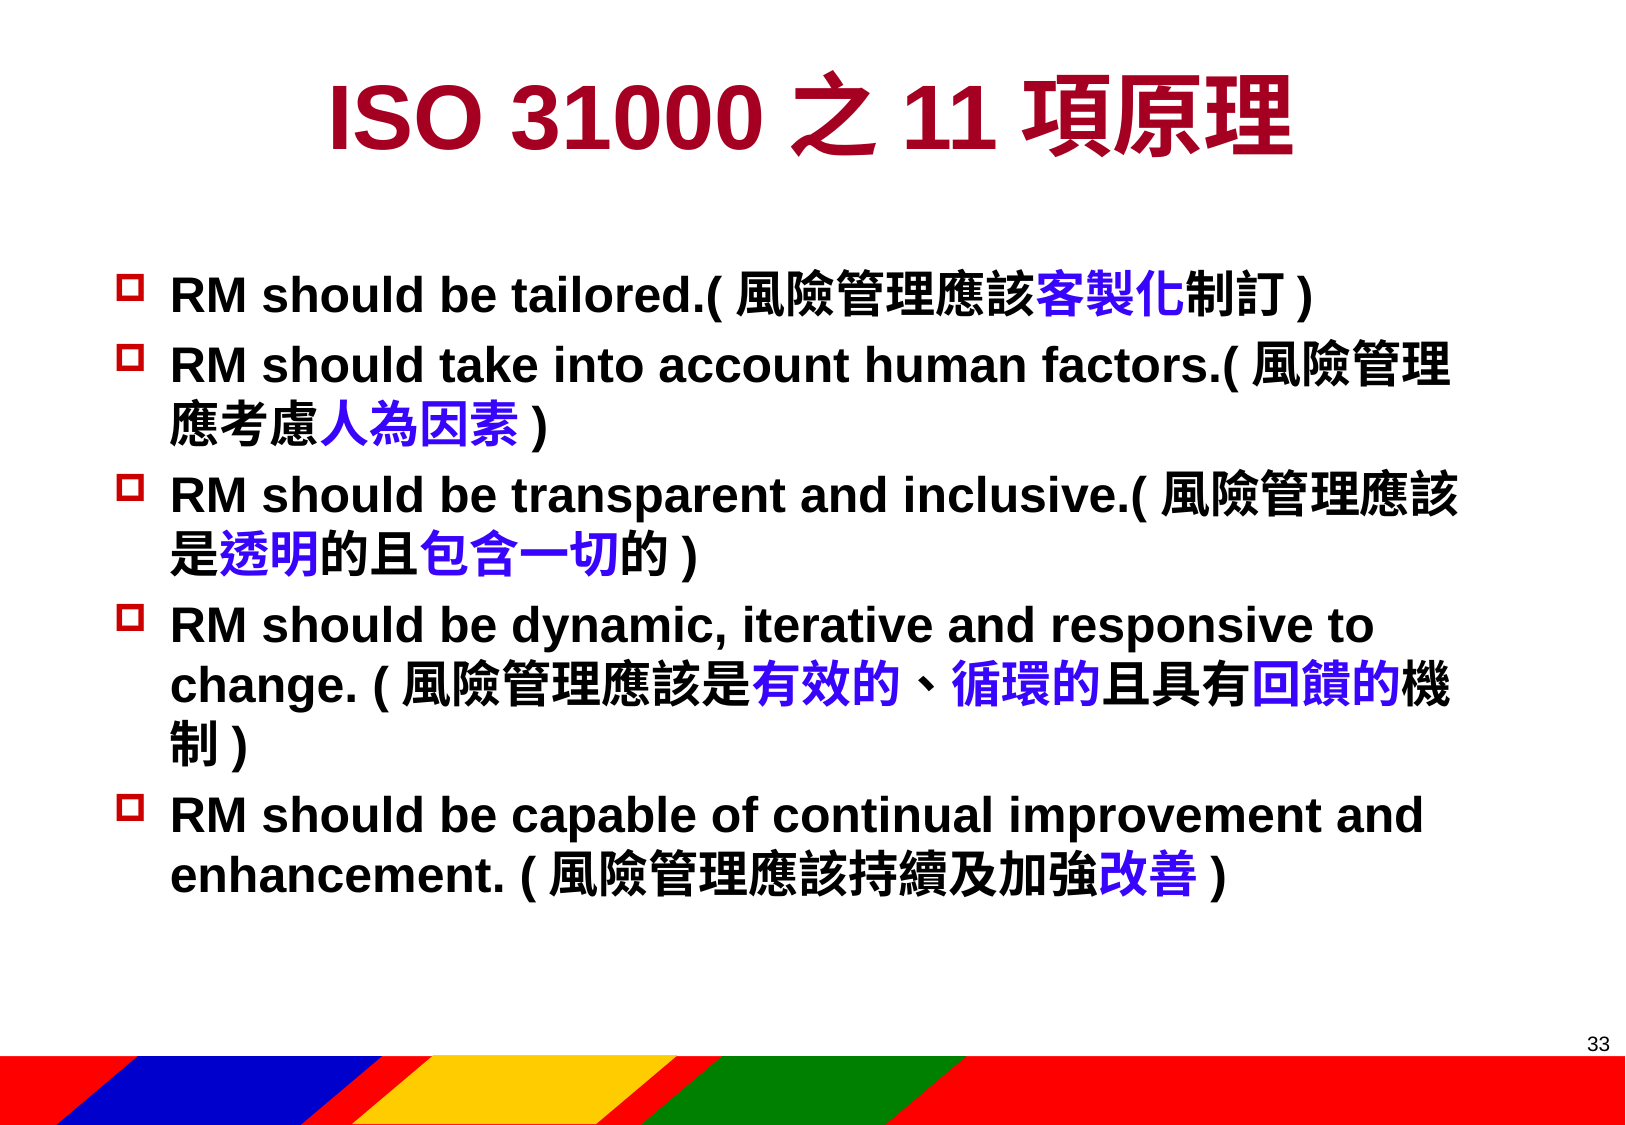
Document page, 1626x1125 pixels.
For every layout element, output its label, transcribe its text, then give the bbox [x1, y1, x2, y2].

slide_number 32 [1504, 1023, 1625, 1099]
list RM should be tailored.(風險管理應該客製化制訂) RM should take into account human factors.(風險管理應考慮人為因素) RM should be transparent and inclusive.(風險管理應該是透明的且包含一切的) RM should be dynamic, iterative and responsive to change. (風險管理應該是有效的、循環的且具有回饋的機制) RM should be capable of continual improvement and enhancement. (風險管理應該持續及加強改善) [98, 255, 1504, 1106]
title ISO 31000之11項原理 [80, 19, 1543, 206]
